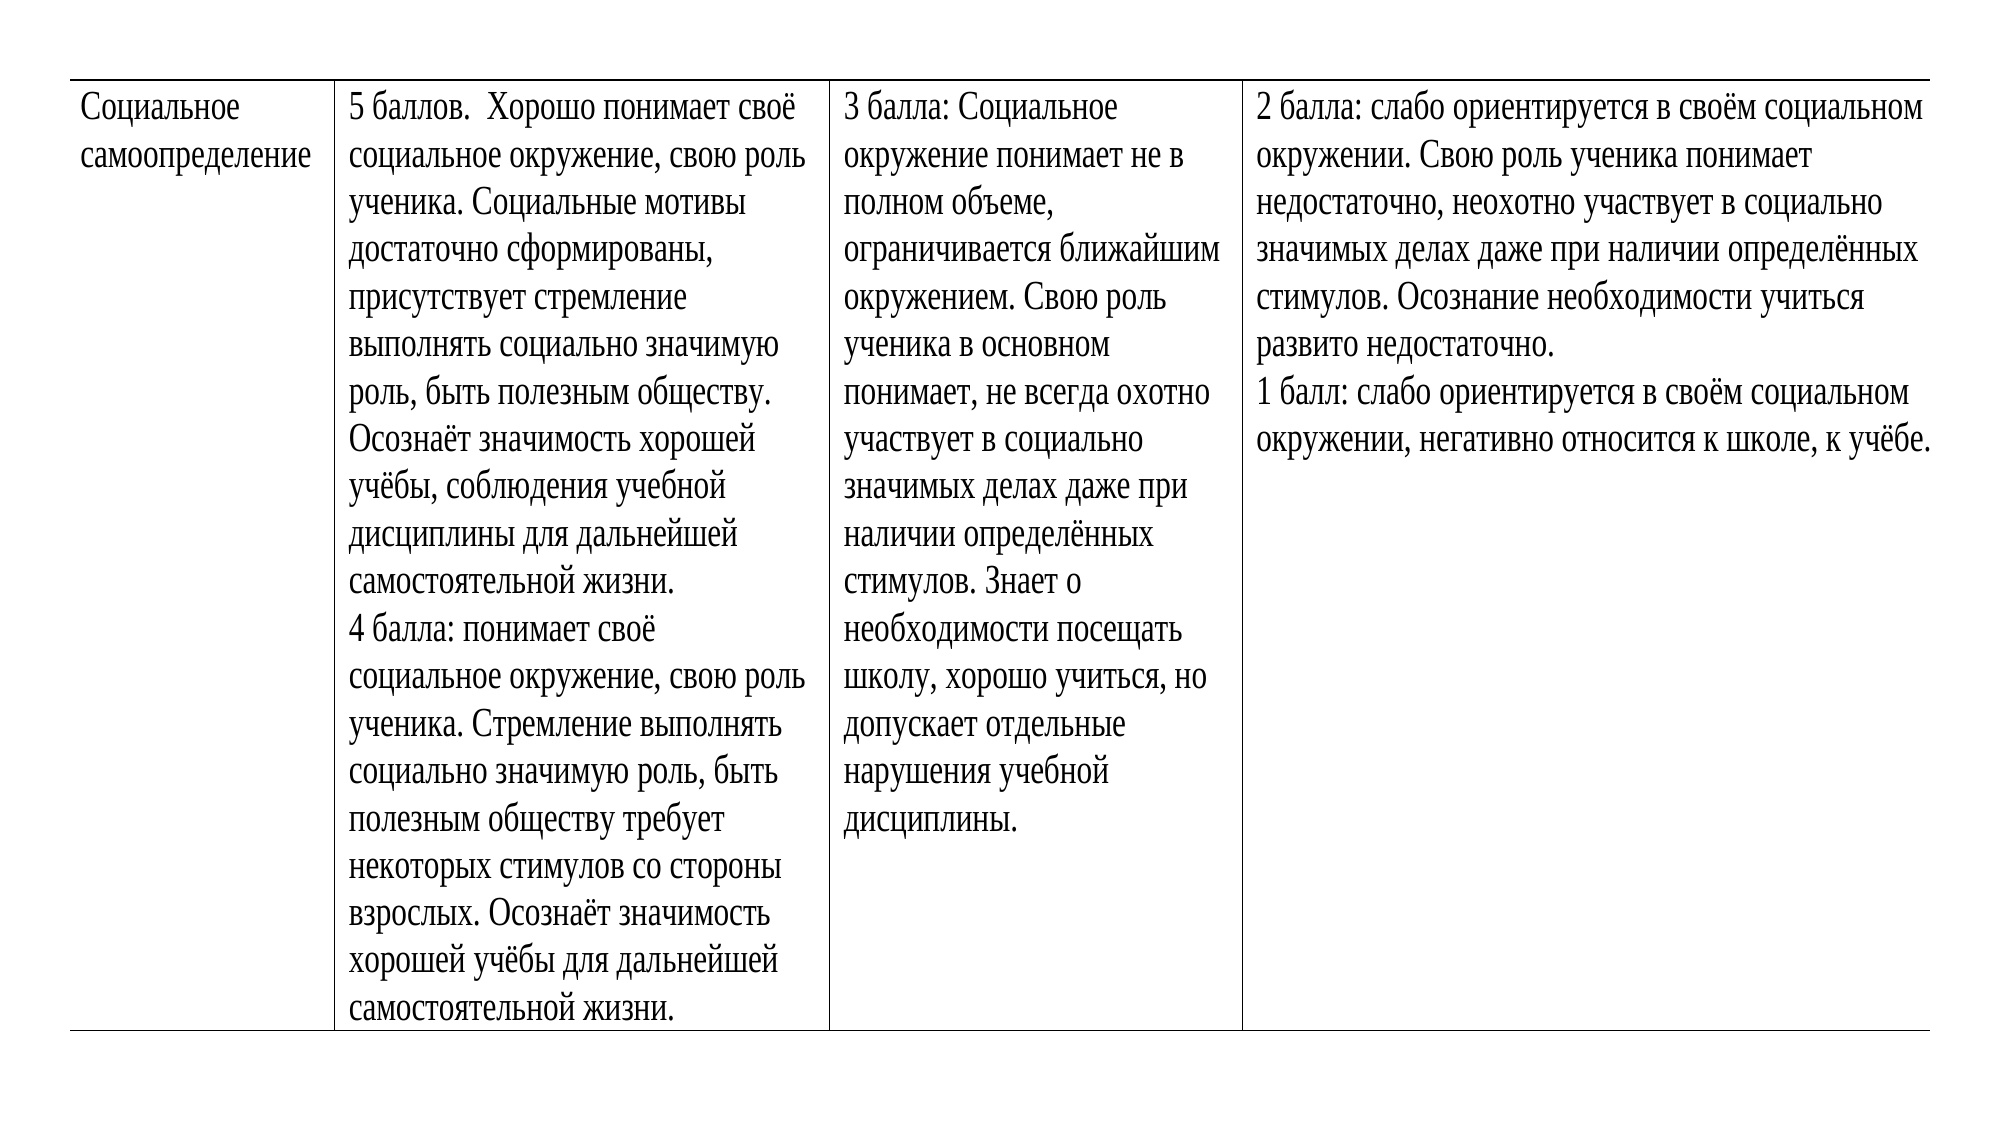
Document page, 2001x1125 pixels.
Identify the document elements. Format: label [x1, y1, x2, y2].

list [70, 79, 1930, 1098]
